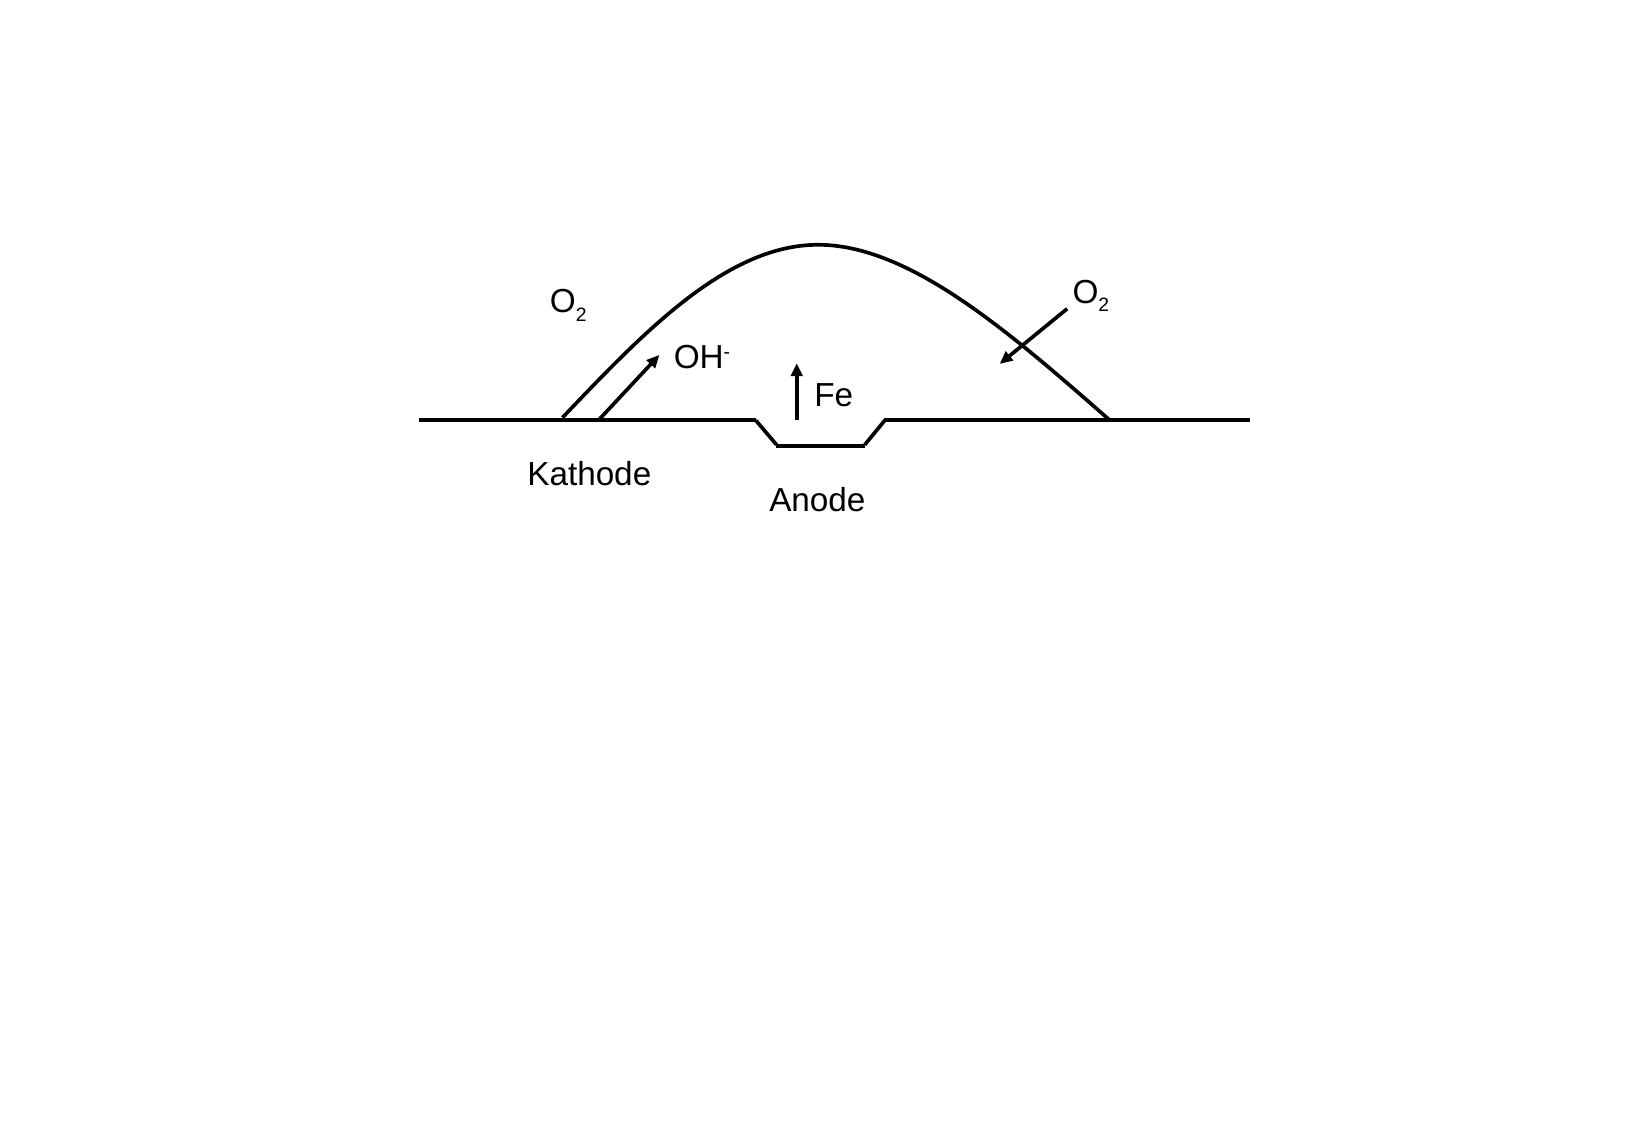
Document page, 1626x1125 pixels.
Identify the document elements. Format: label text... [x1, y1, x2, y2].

text_box O2 [535, 272, 602, 333]
text_box O2 [1057, 262, 1124, 323]
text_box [755, 420, 777, 445]
text_box Anode [754, 470, 881, 526]
text_box [561, 379, 598, 419]
text_box Kathode [512, 444, 667, 500]
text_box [999, 308, 1068, 364]
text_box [598, 355, 659, 420]
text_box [864, 420, 885, 445]
text_box [622, 243, 1110, 420]
text_box OH- [659, 327, 746, 383]
text_box Fe [799, 365, 868, 421]
